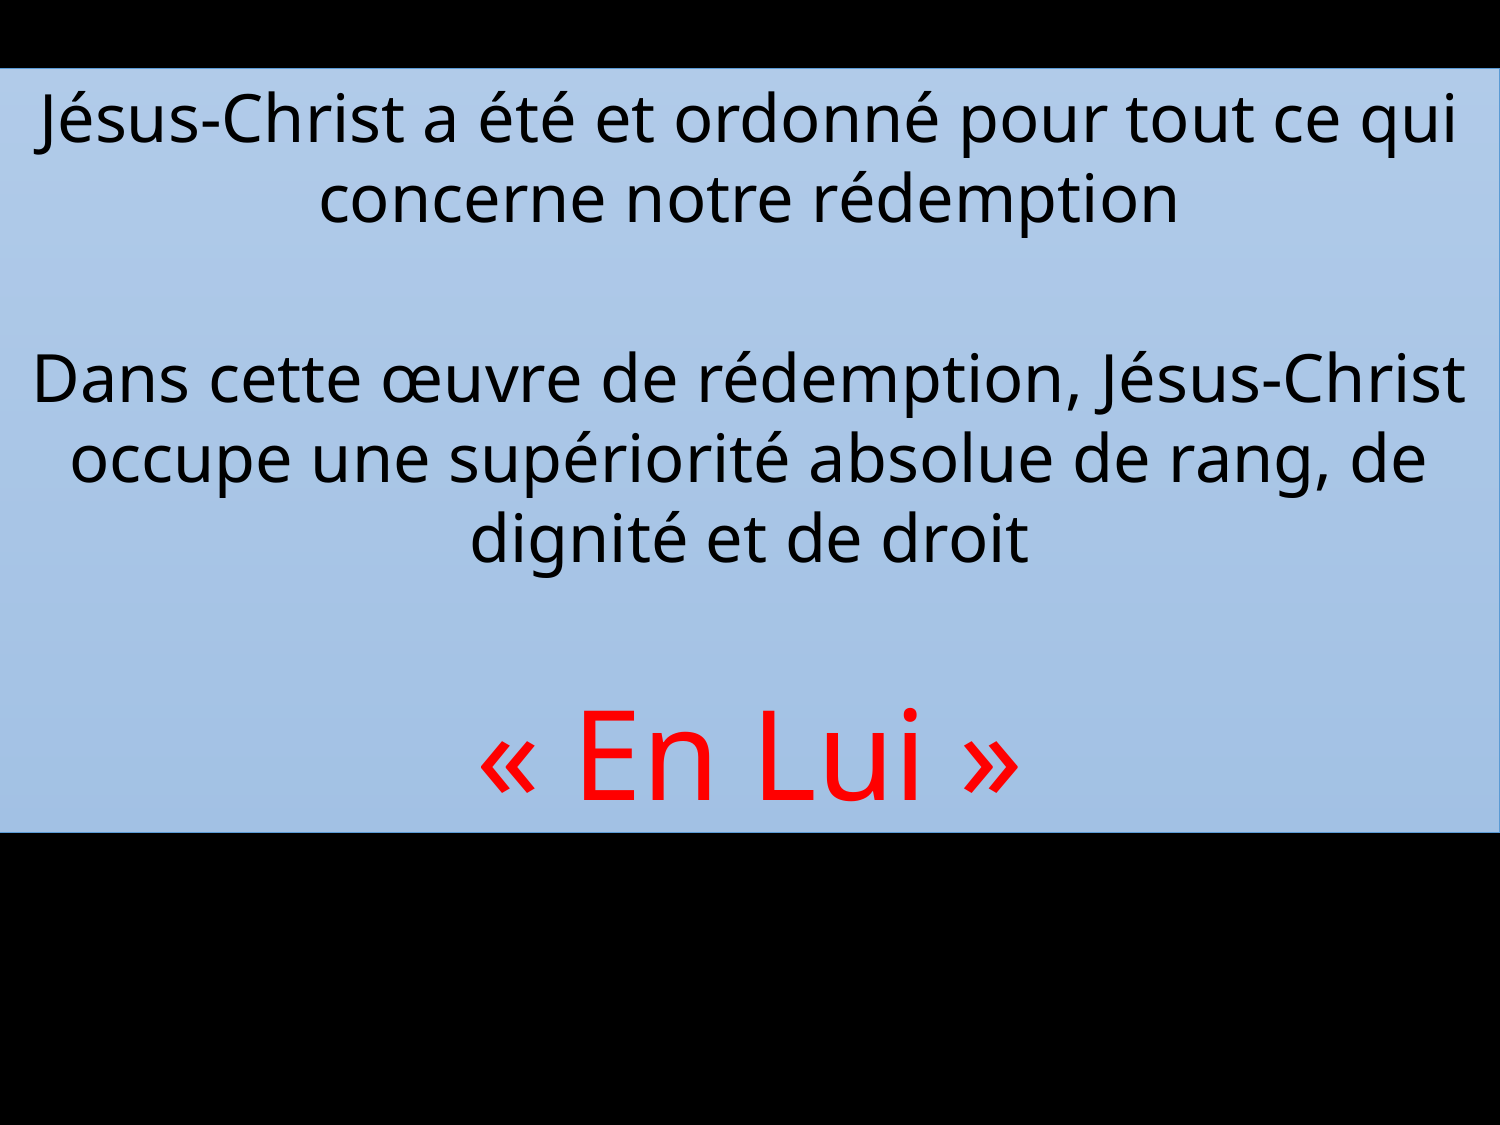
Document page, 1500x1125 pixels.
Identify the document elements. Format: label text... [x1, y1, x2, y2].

text_box Jésus-Christ a été et ordonné pour tout ce qui concerne notre rédemption Dans cette œuvre de rédemption, Jésus-Christ occupe une supériorité absolue de rang, de dignité et de droit « En Lui » [0, 68, 1500, 833]
